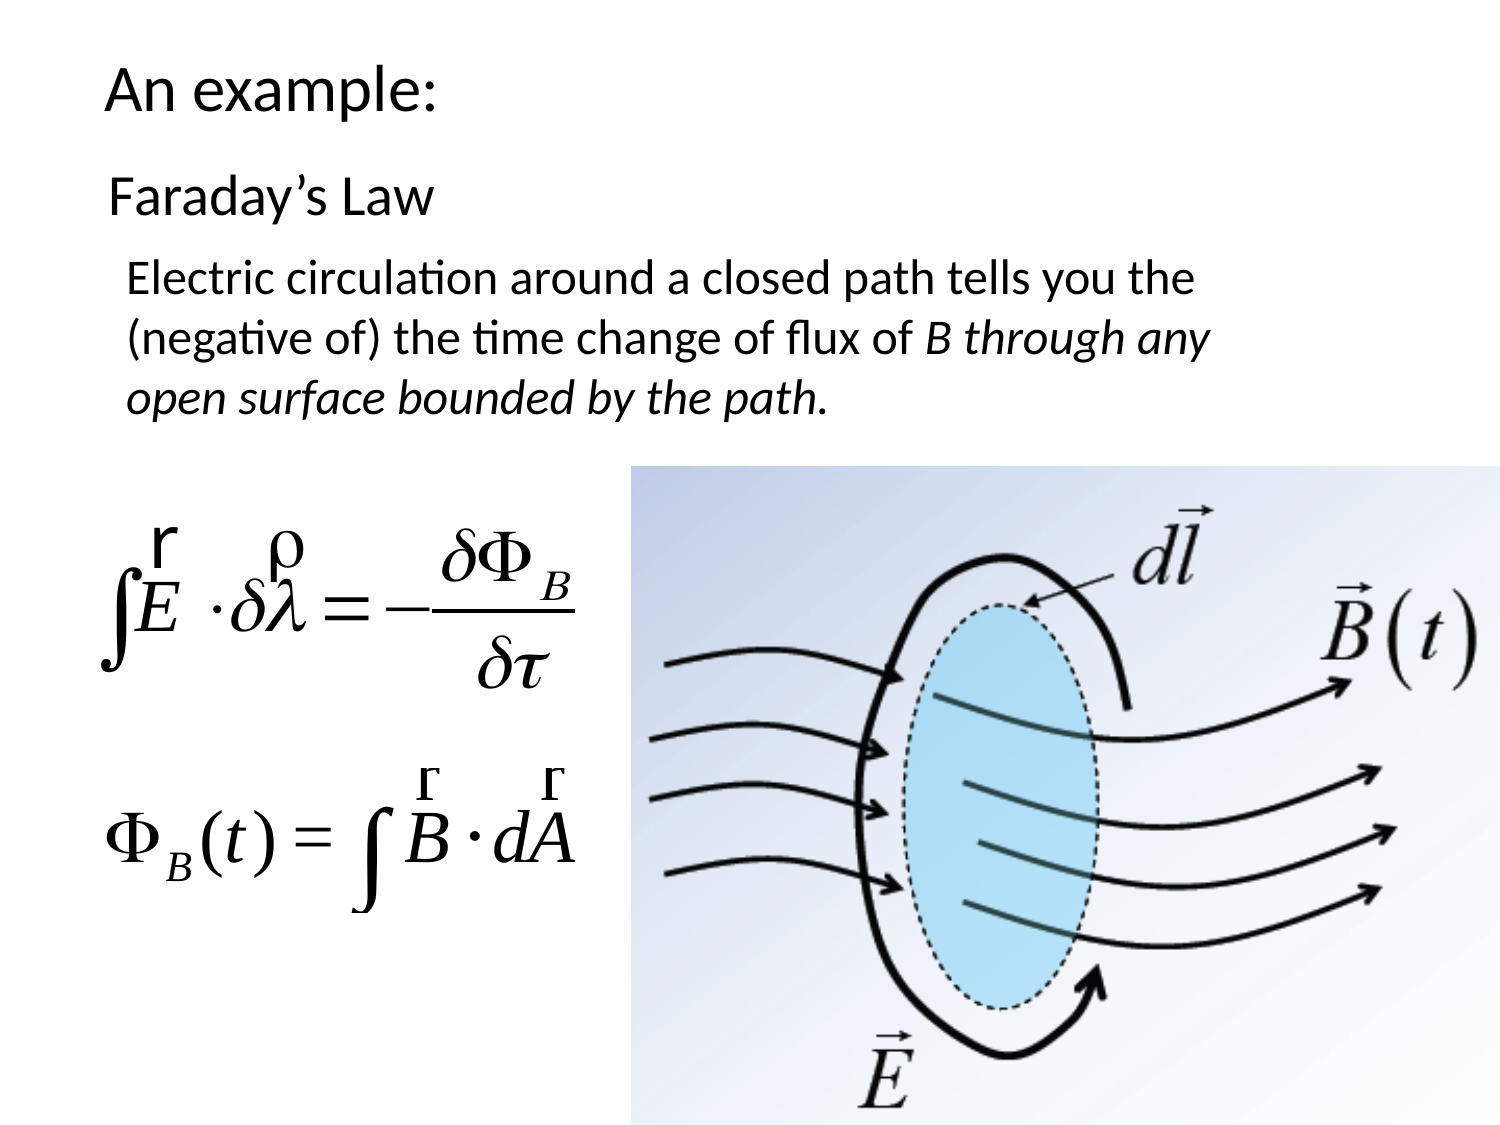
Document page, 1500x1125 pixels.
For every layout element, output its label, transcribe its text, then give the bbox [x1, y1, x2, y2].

text_box An example: [89, 37, 455, 133]
text_box Faraday’s Law [94, 149, 451, 235]
picture [630, 466, 1500, 1125]
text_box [92, 768, 588, 913]
text_box Electric circulation around a closed path tells you the (negative of) the time change of flux of B through any open surface bounded by the path. [111, 237, 1226, 493]
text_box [74, 512, 594, 707]
